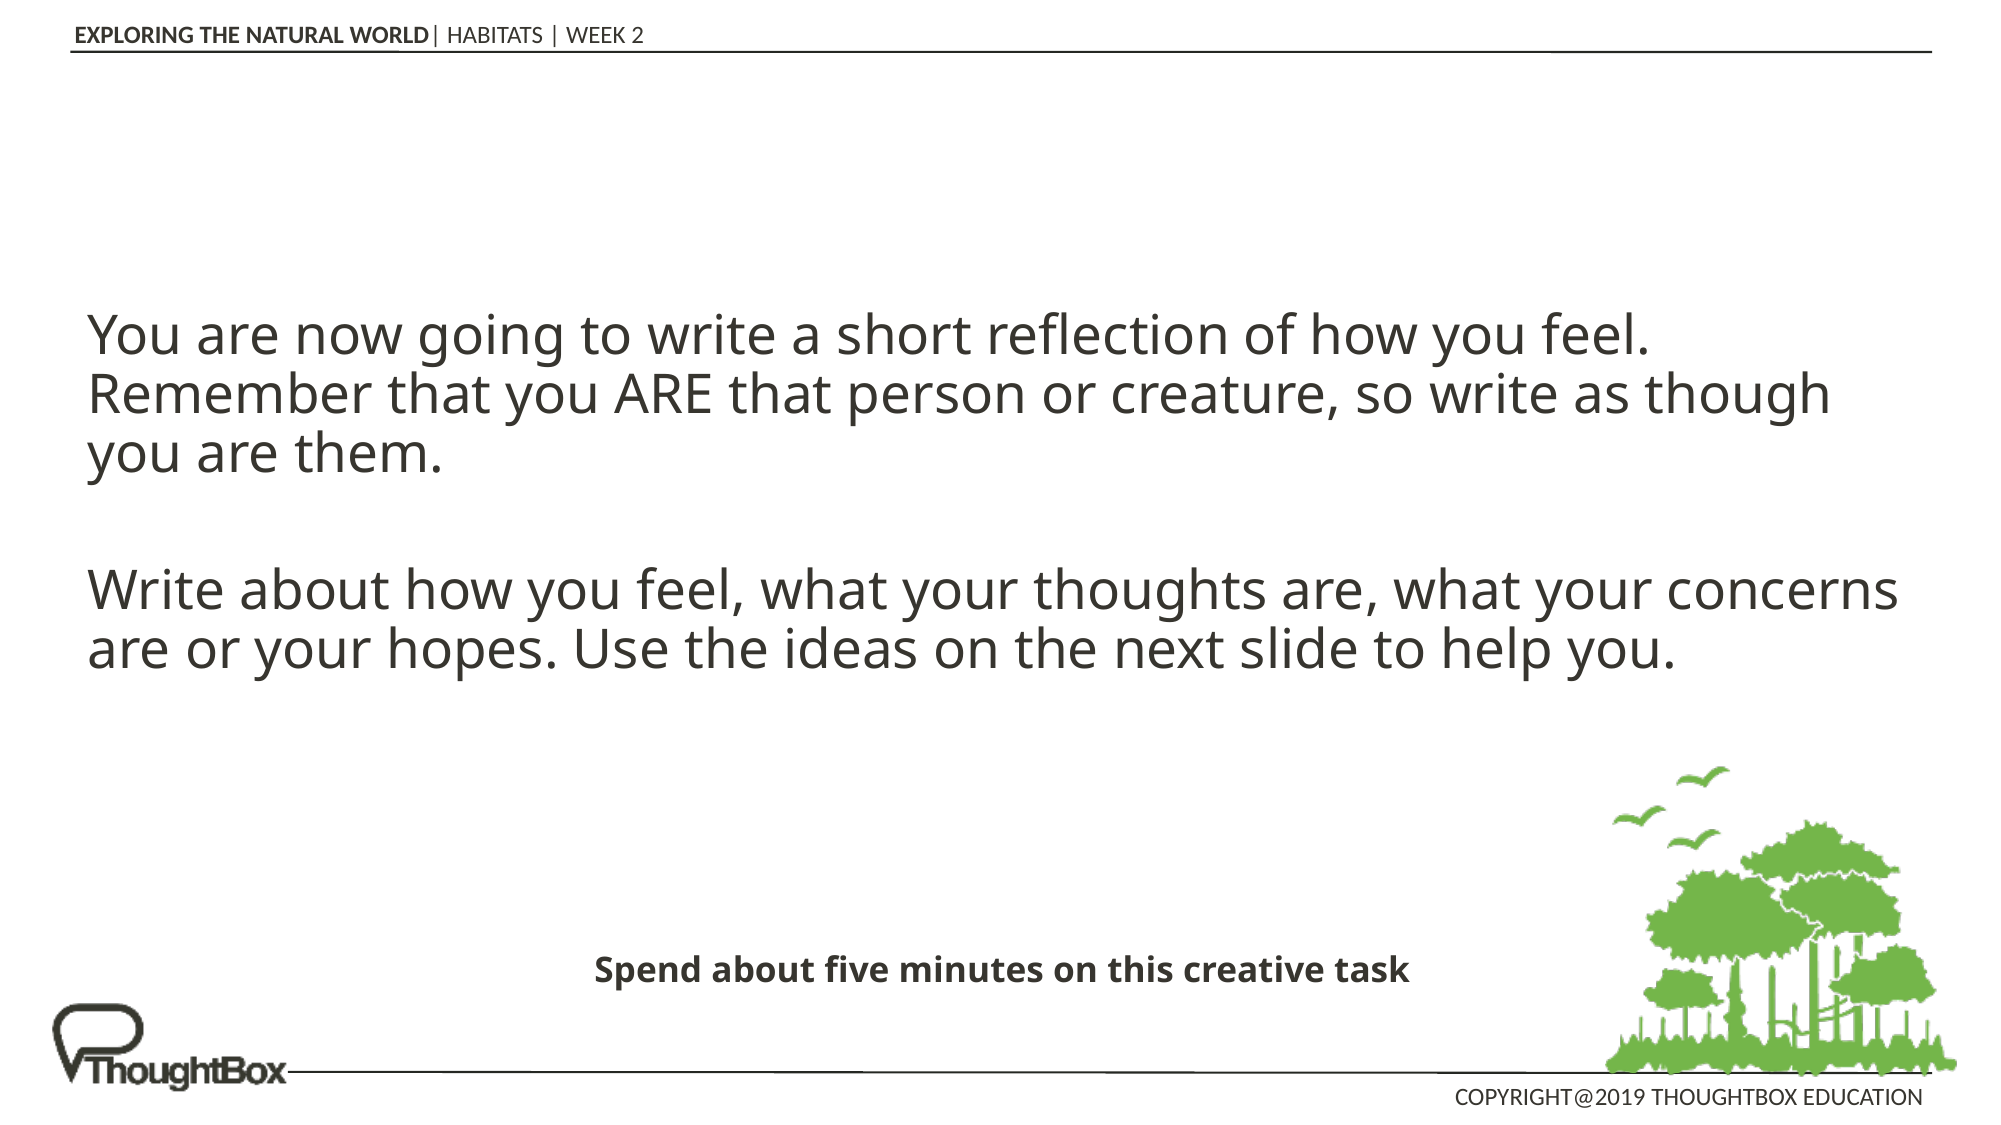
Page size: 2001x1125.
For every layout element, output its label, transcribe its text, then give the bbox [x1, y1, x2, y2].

list You are now going to write a short reflection of how you feel. Remember that you ARE that person or creature, so write as though you are them. Write about how you feel, what your thoughts are, what your concerns are or your hopes. Use the ideas on the next slide to help you. Spend about five minutes on this creative task [72, 299, 1933, 1014]
picture [1605, 753, 1960, 1108]
picture [51, 1002, 288, 1093]
